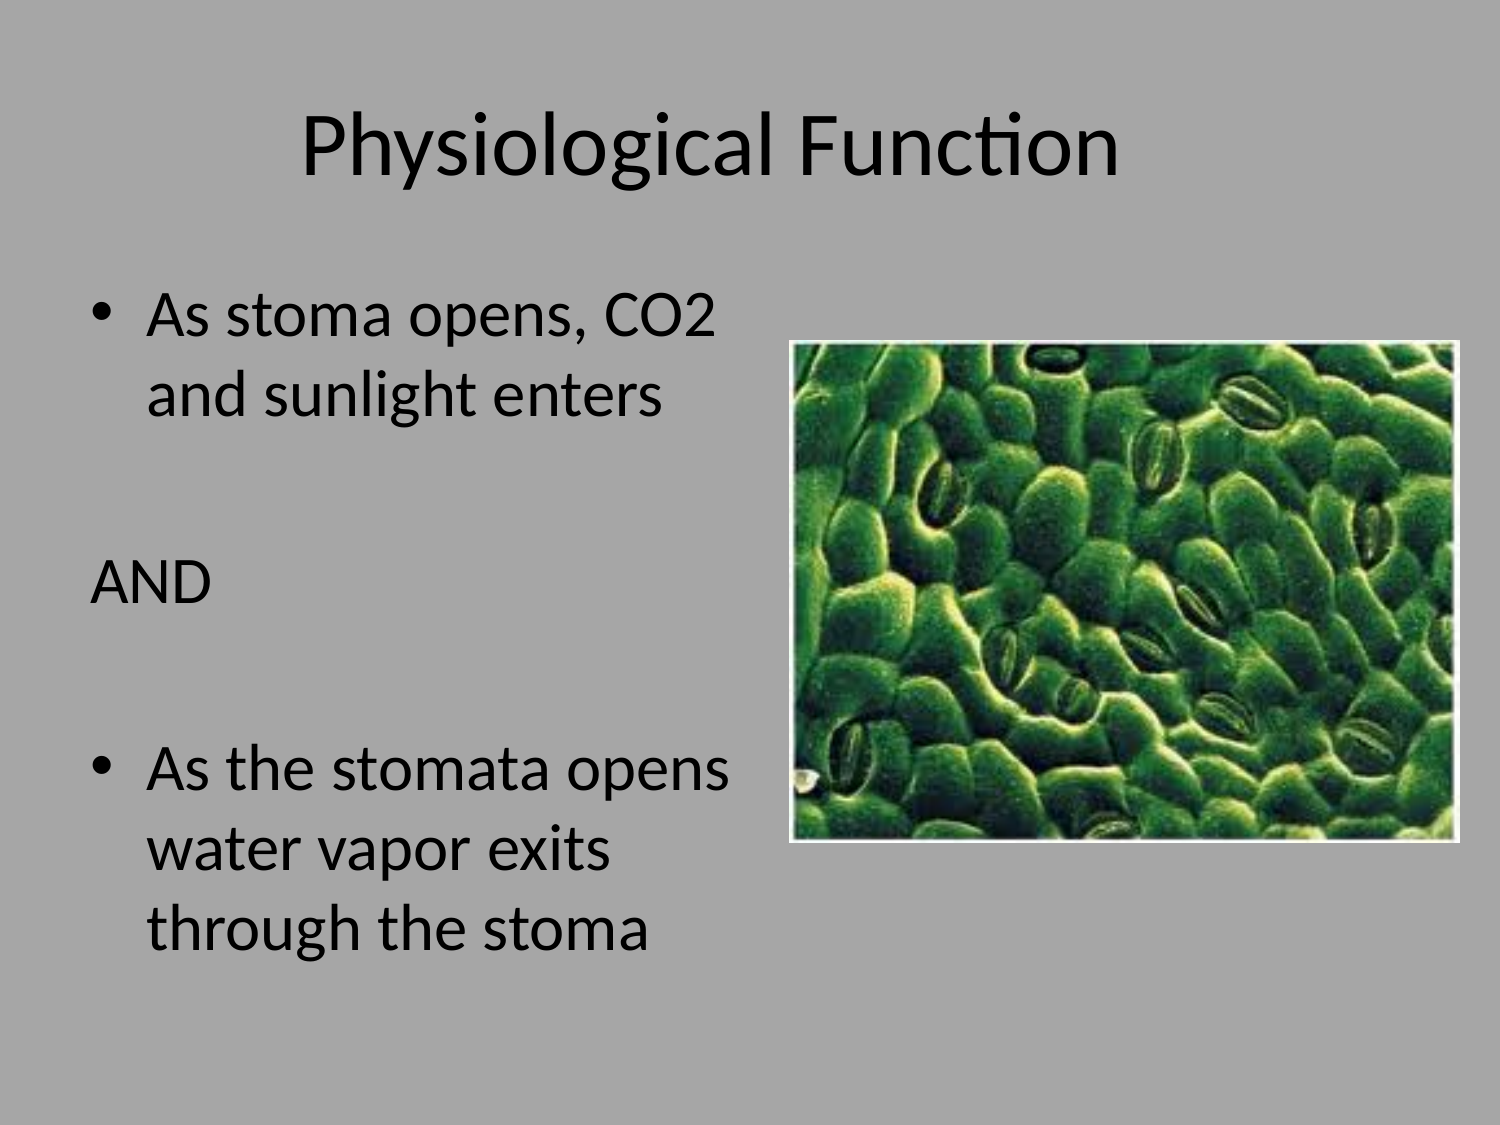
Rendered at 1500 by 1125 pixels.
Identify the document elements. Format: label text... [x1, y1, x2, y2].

list As stoma opens, CO2 and sunlight enters AND As the stomata opens water vapor exits through the stoma [75, 262, 790, 1005]
picture [788, 340, 1460, 844]
title Physiological Function [75, 45, 1425, 233]
